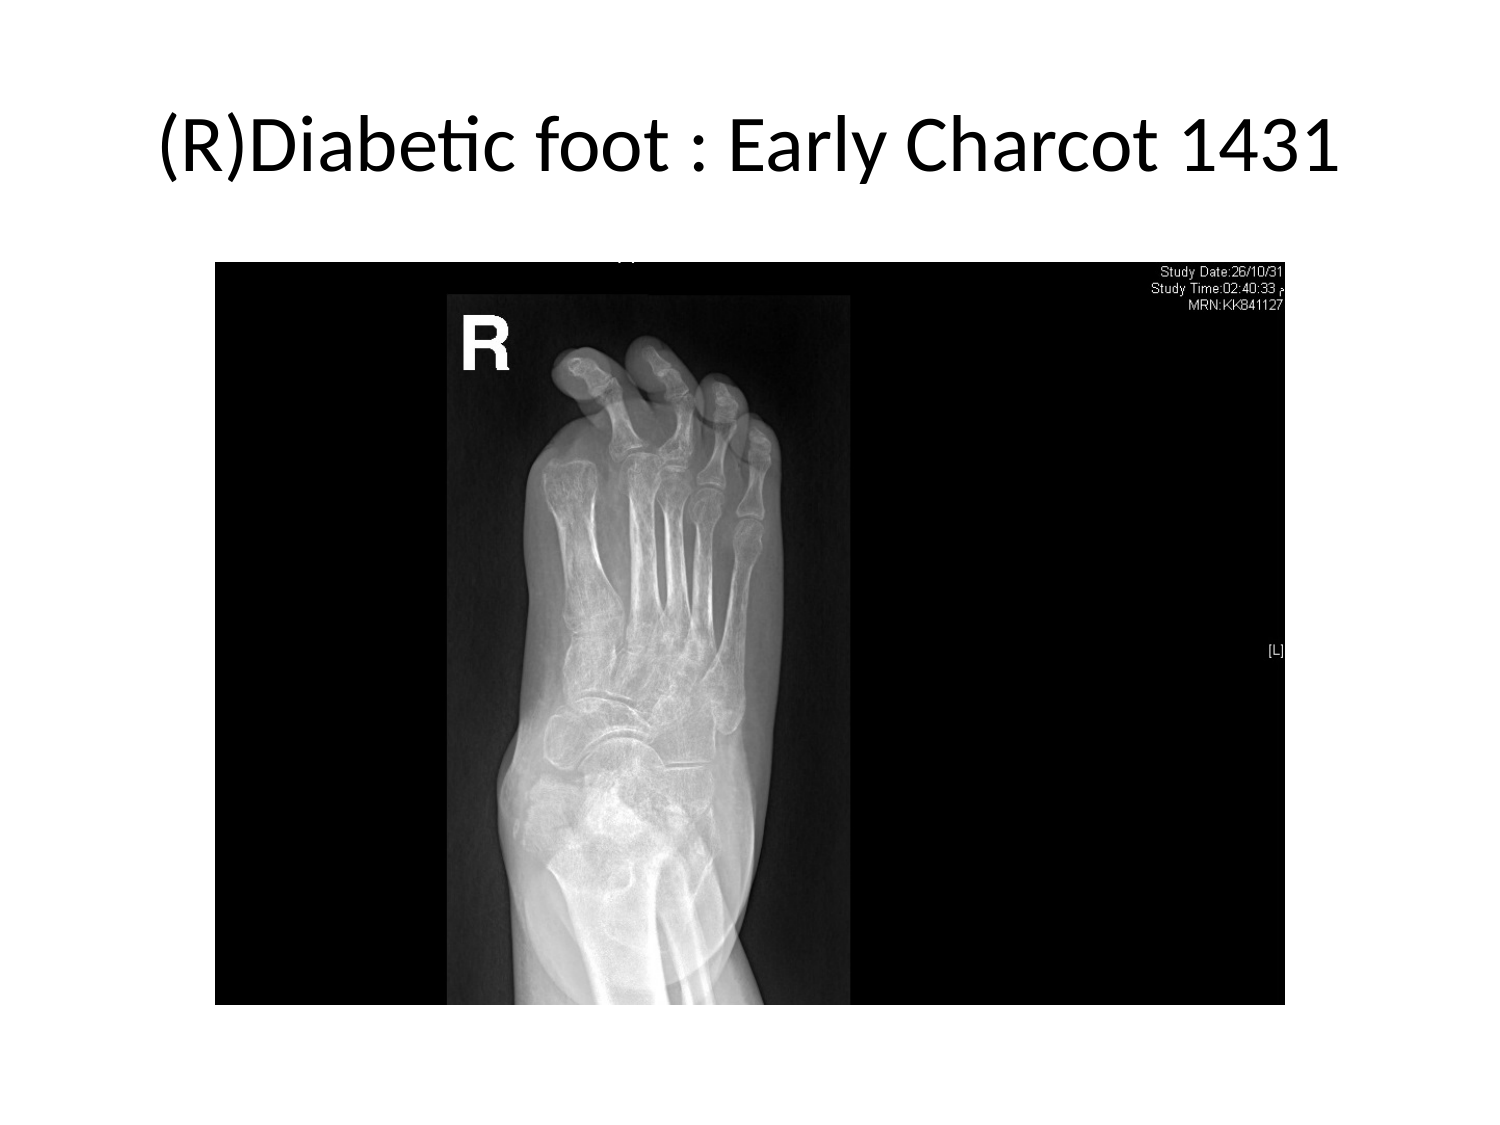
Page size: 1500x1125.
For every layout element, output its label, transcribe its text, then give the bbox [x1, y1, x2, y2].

title (R)Diabetic foot : Early Charcot 1431 [75, 45, 1425, 233]
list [215, 262, 1285, 1006]
